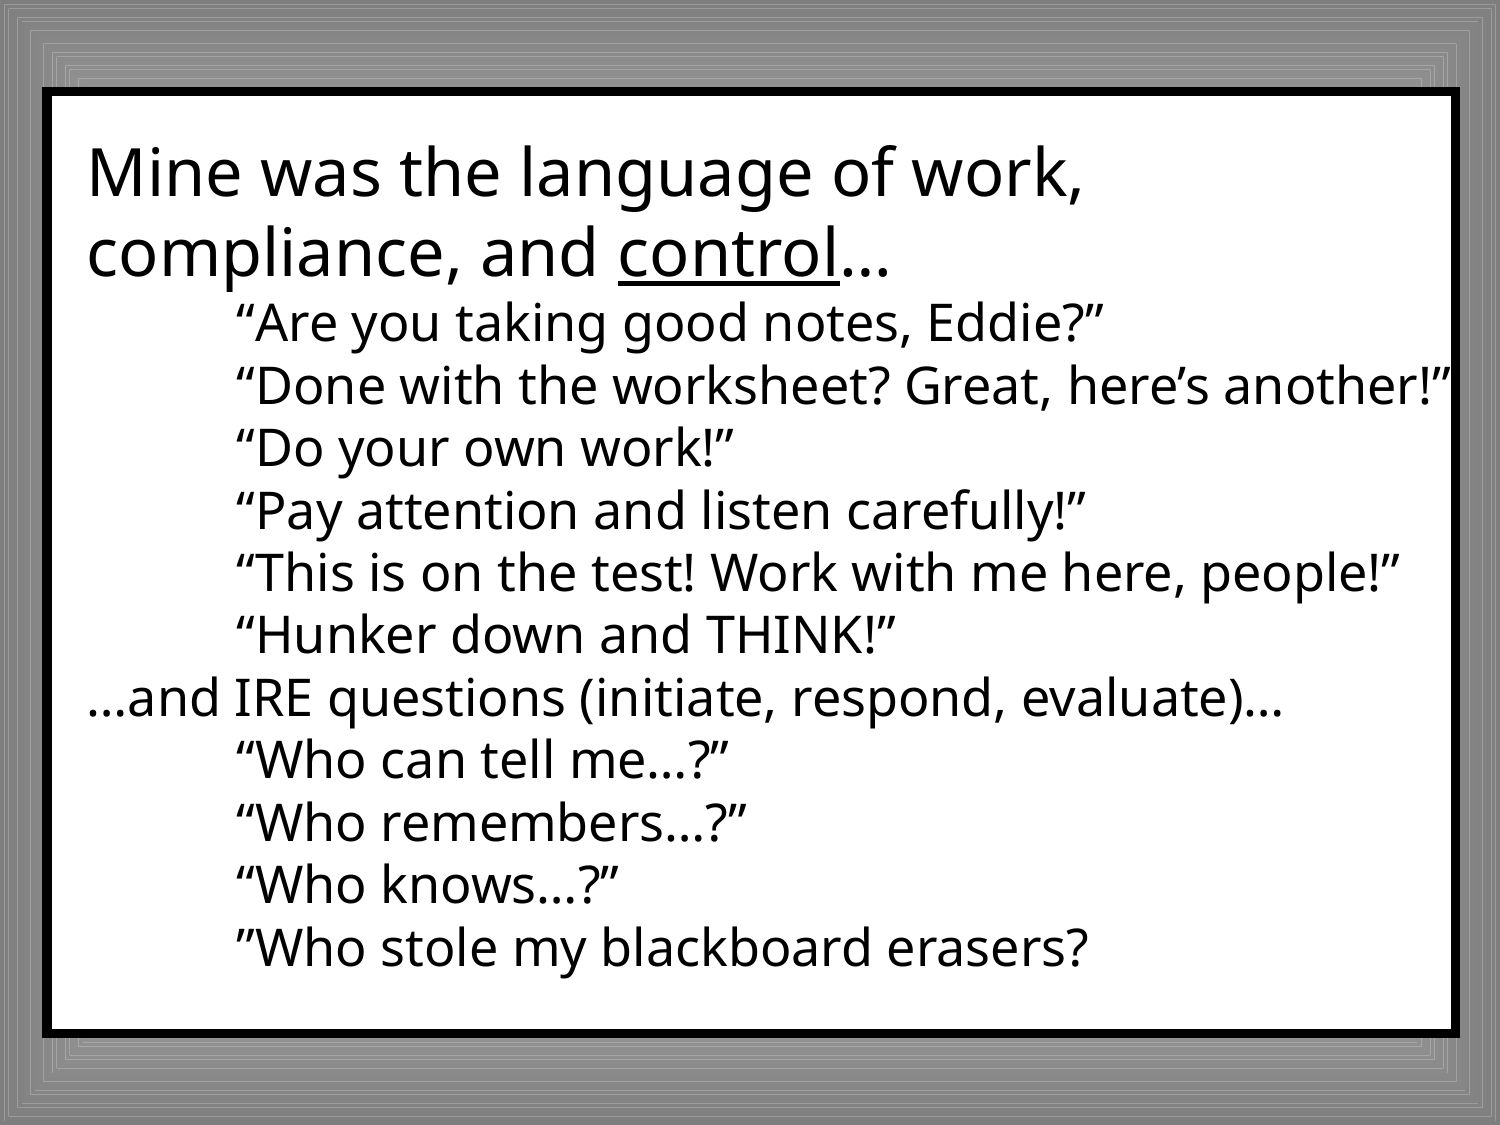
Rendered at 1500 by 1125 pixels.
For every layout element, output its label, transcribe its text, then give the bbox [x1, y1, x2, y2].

text_box [47, 91, 1456, 1034]
text_box Mine was the language of work, compliance, and control… “Are you taking good notes, Eddie?” “Done with the worksheet? Great, here’s another!” “Do your own work!” “Pay attention and listen carefully!” “This is on the test! Work with me here, people!” “Hunker down and THINK!” …and IRE questions (initiate, respond, evaluate)… “Who can tell me…?” “Who remembers…?” “Who knows…?” ”Who stole my blackboard erasers? [71, 122, 1484, 1125]
